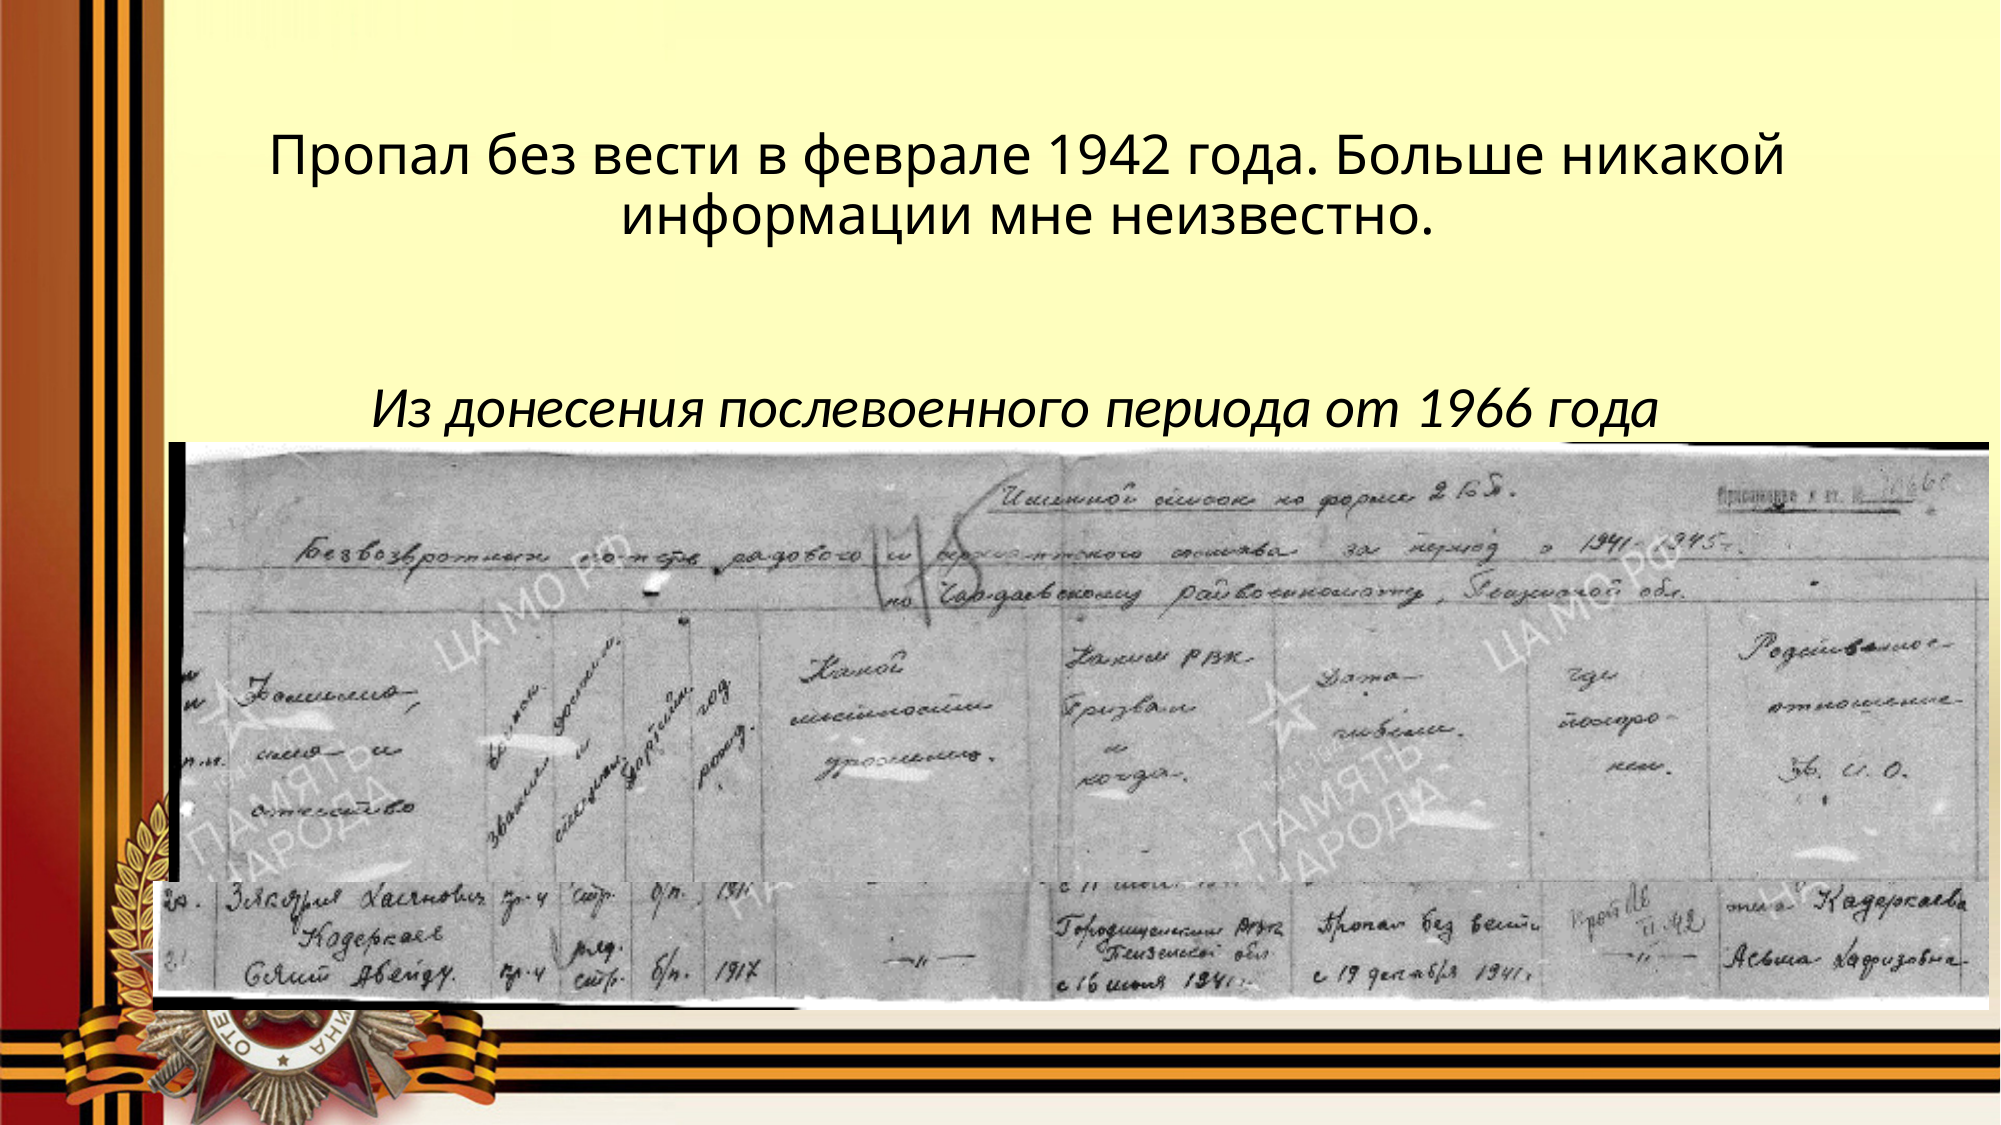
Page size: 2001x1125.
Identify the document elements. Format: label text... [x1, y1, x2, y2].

list Из донесения послевоенного периода от 1966 года [355, 370, 2000, 1084]
picture [0, 0, 2001, 1125]
title Пропал без вести в феврале 1942 года. Больше никакой информации мне неизвестно. [193, 118, 1863, 321]
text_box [152, 442, 1989, 1012]
